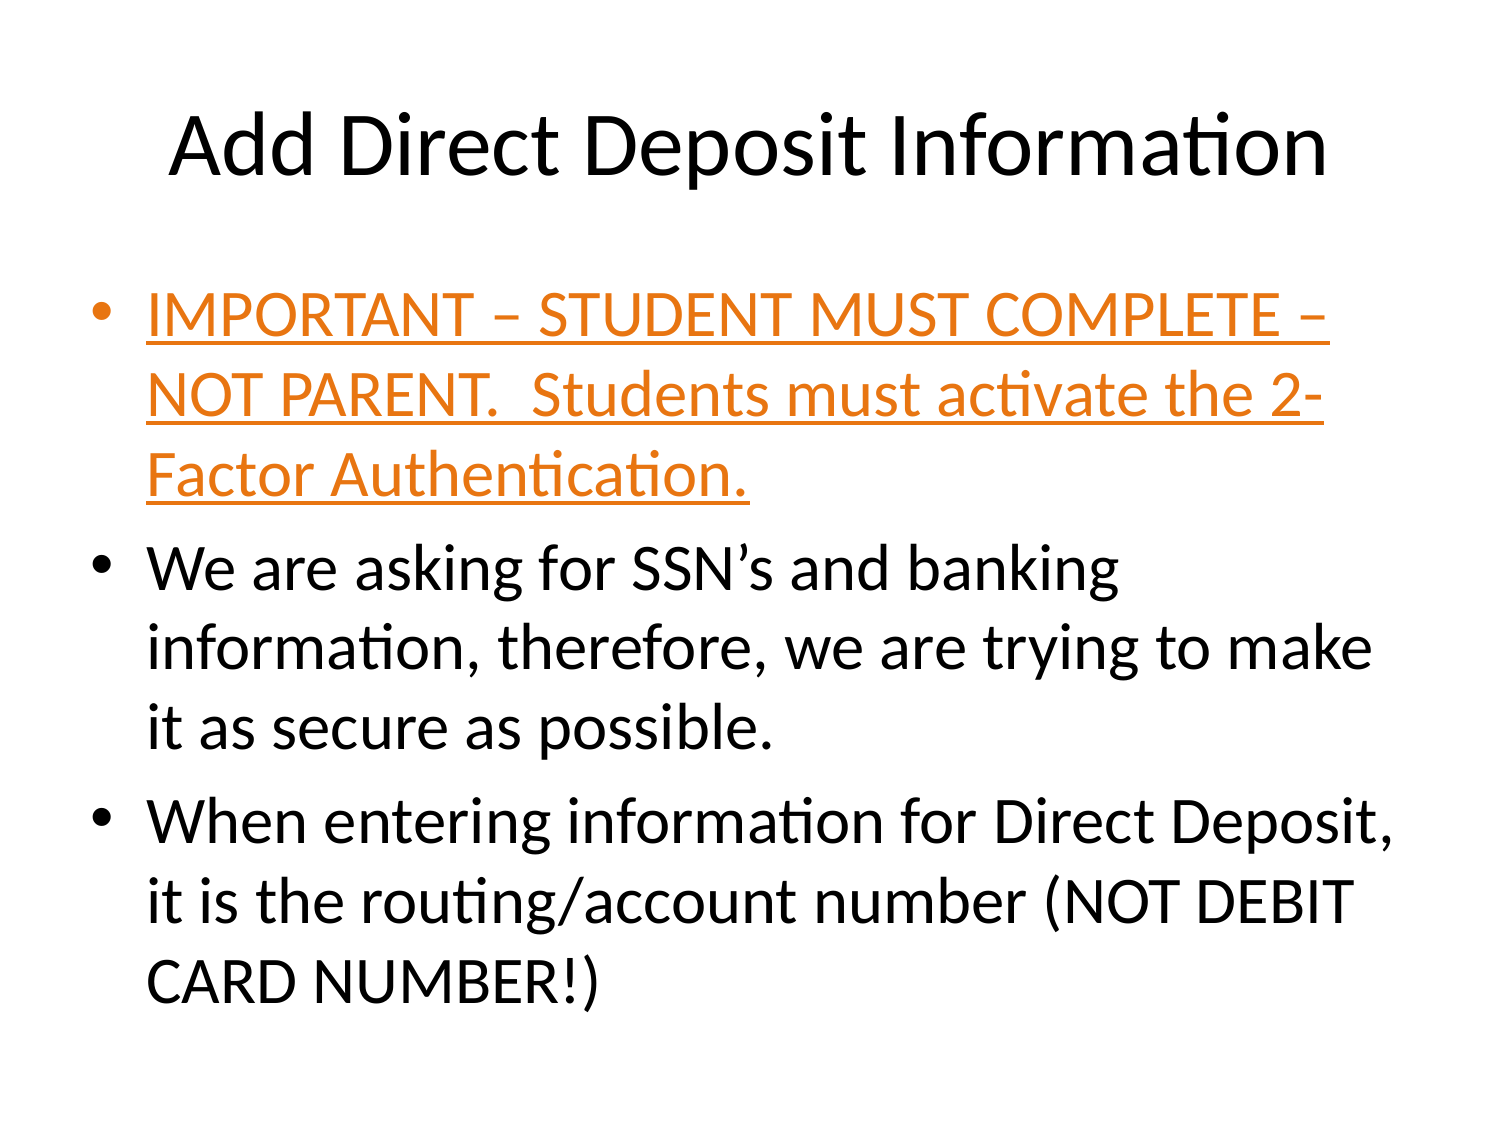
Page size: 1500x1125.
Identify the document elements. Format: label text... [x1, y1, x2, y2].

list IMPORTANT – STUDENT MUST COMPLETE – NOT PARENT. Students must activate the 2-Factor Authentication. We are asking for SSN’s and banking information, therefore, we are trying to make it as secure as possible. When entering information for Direct Deposit, it is the routing/account number (NOT DEBIT CARD NUMBER!) [75, 262, 1425, 1005]
title Add Direct Deposit Information [75, 45, 1425, 233]
